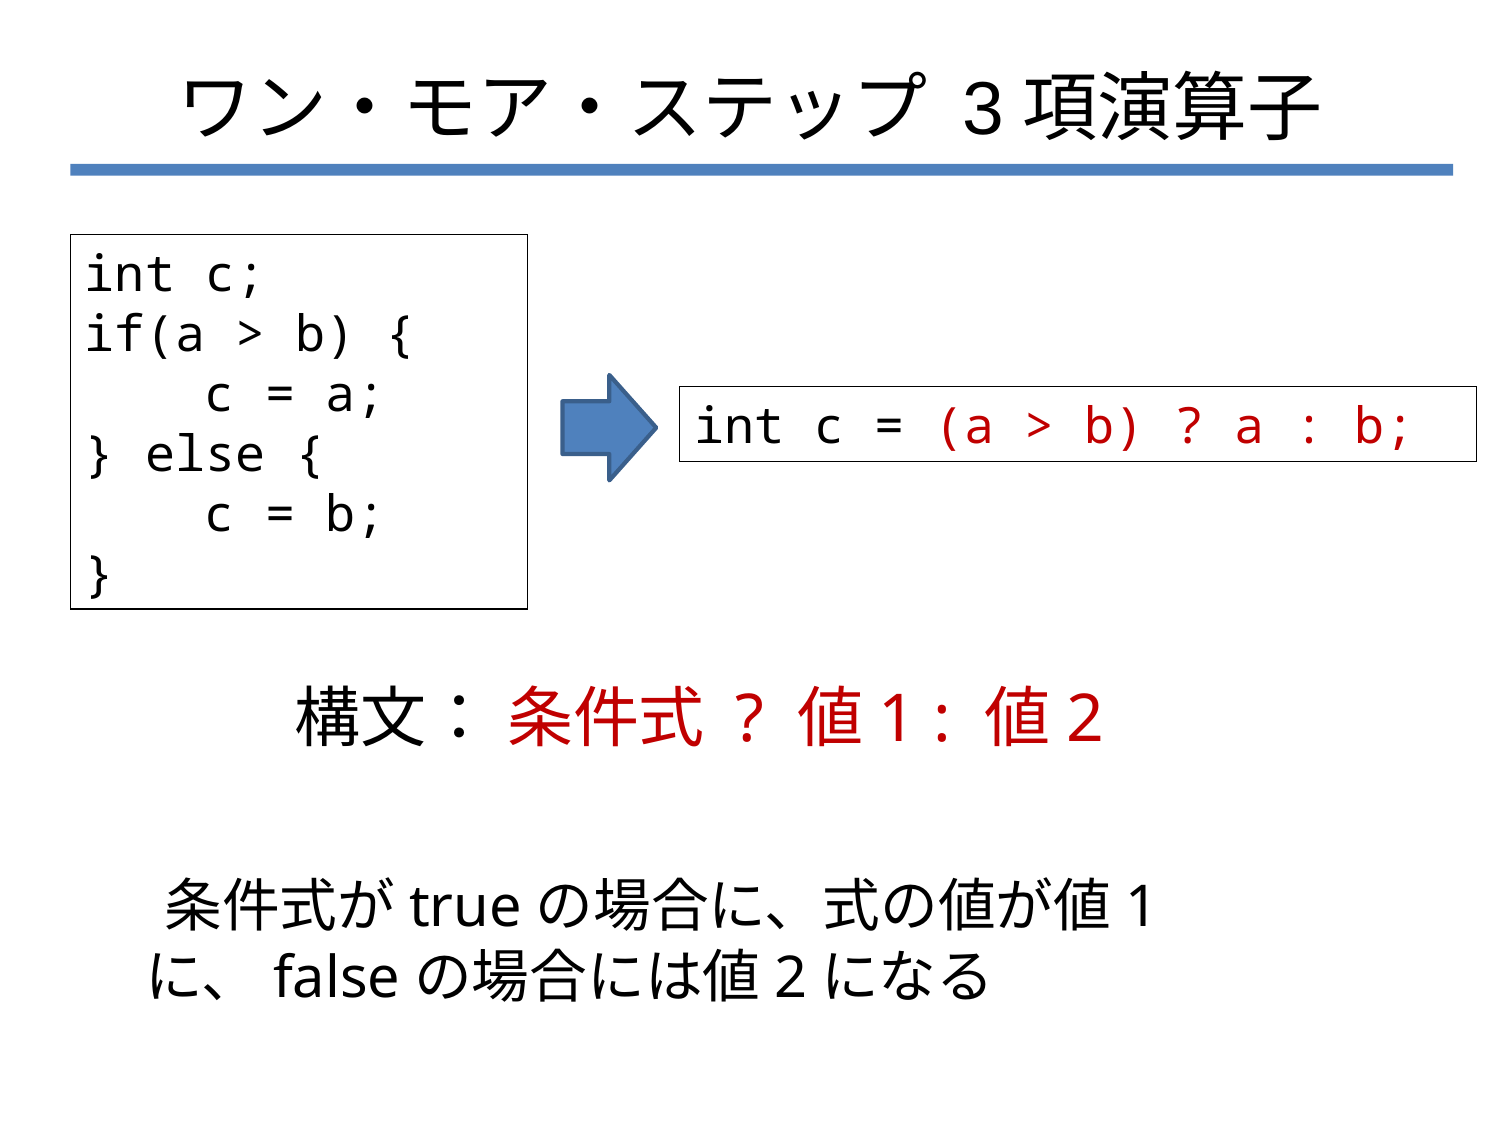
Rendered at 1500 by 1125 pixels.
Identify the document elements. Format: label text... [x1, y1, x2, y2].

title ワン・モア・ステップ 3項演算子 [75, 45, 1425, 164]
text_box int c; if(a > b) { c = a; } else { c = b; } [70, 234, 528, 610]
text_box int c = (a > b) ? a : b; [679, 386, 1477, 462]
list 構文： 条件式 ? 値1 : 値2 条件式がtrueの場合に、式の値が値1に、falseの場合には値2になる [75, 667, 1425, 1020]
text_box [560, 372, 658, 483]
